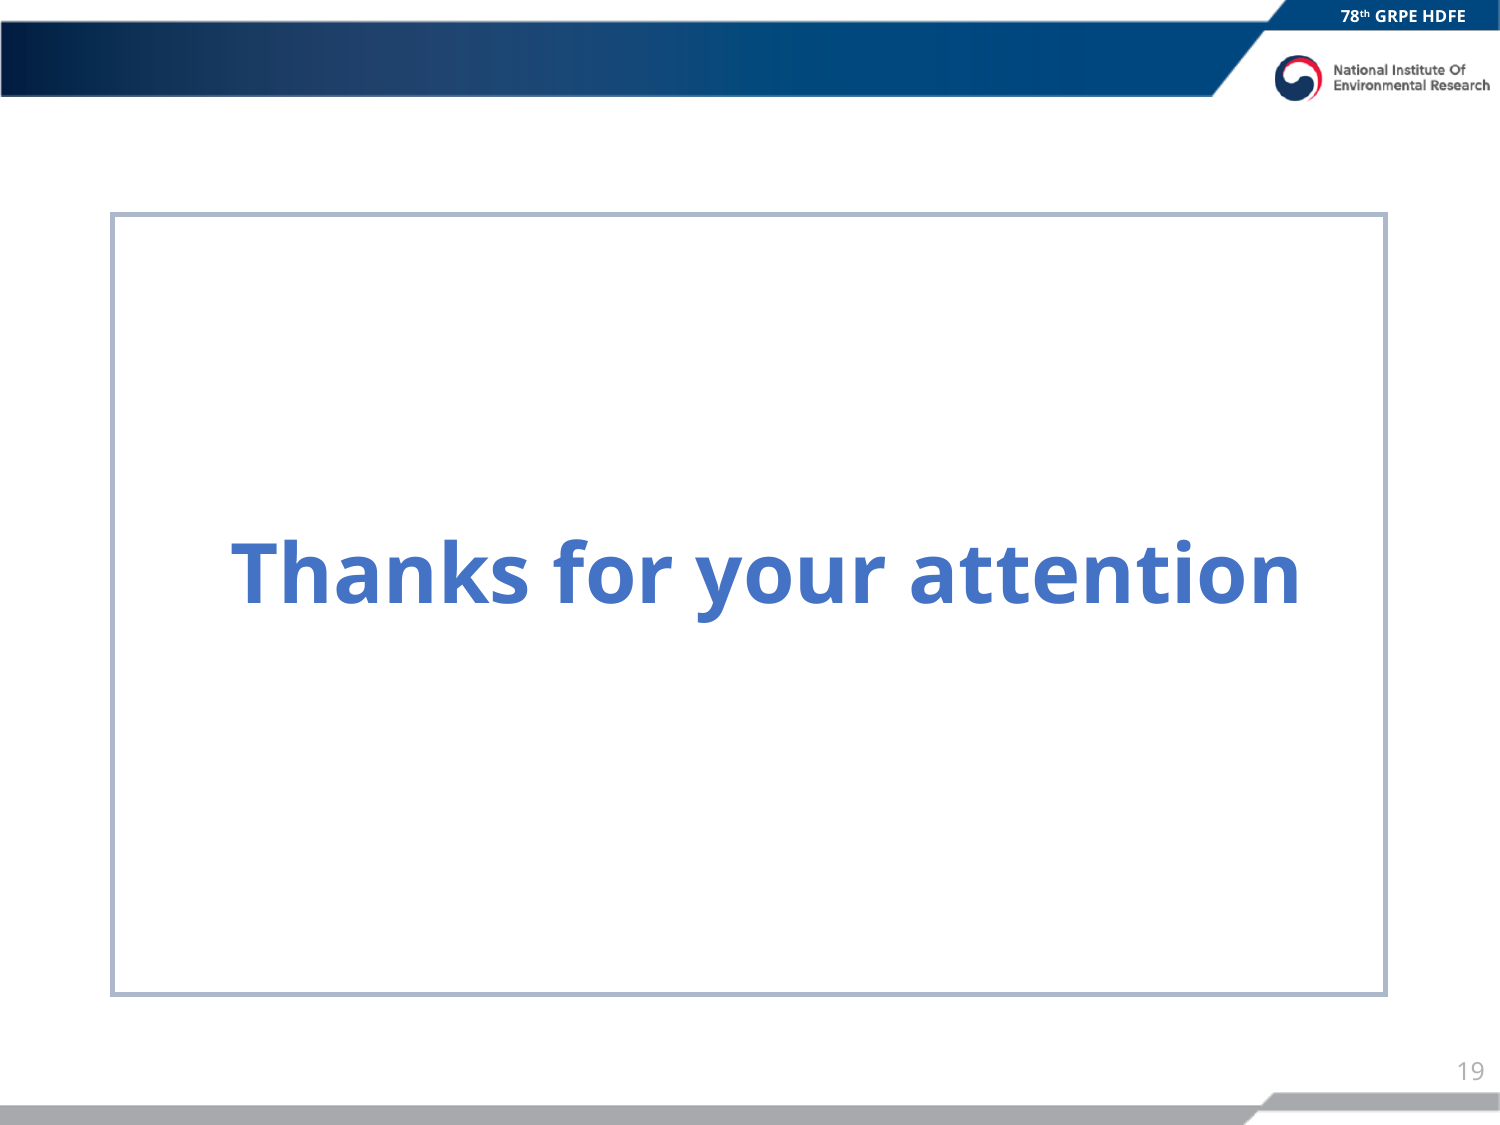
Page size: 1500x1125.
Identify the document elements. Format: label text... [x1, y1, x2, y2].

picture [0, 0, 1500, 112]
slide_number 19 [1149, 1042, 1500, 1103]
picture [0, 1092, 1500, 1125]
text_box Thanks for your attention [215, 513, 1319, 628]
text_box [111, 214, 1387, 996]
